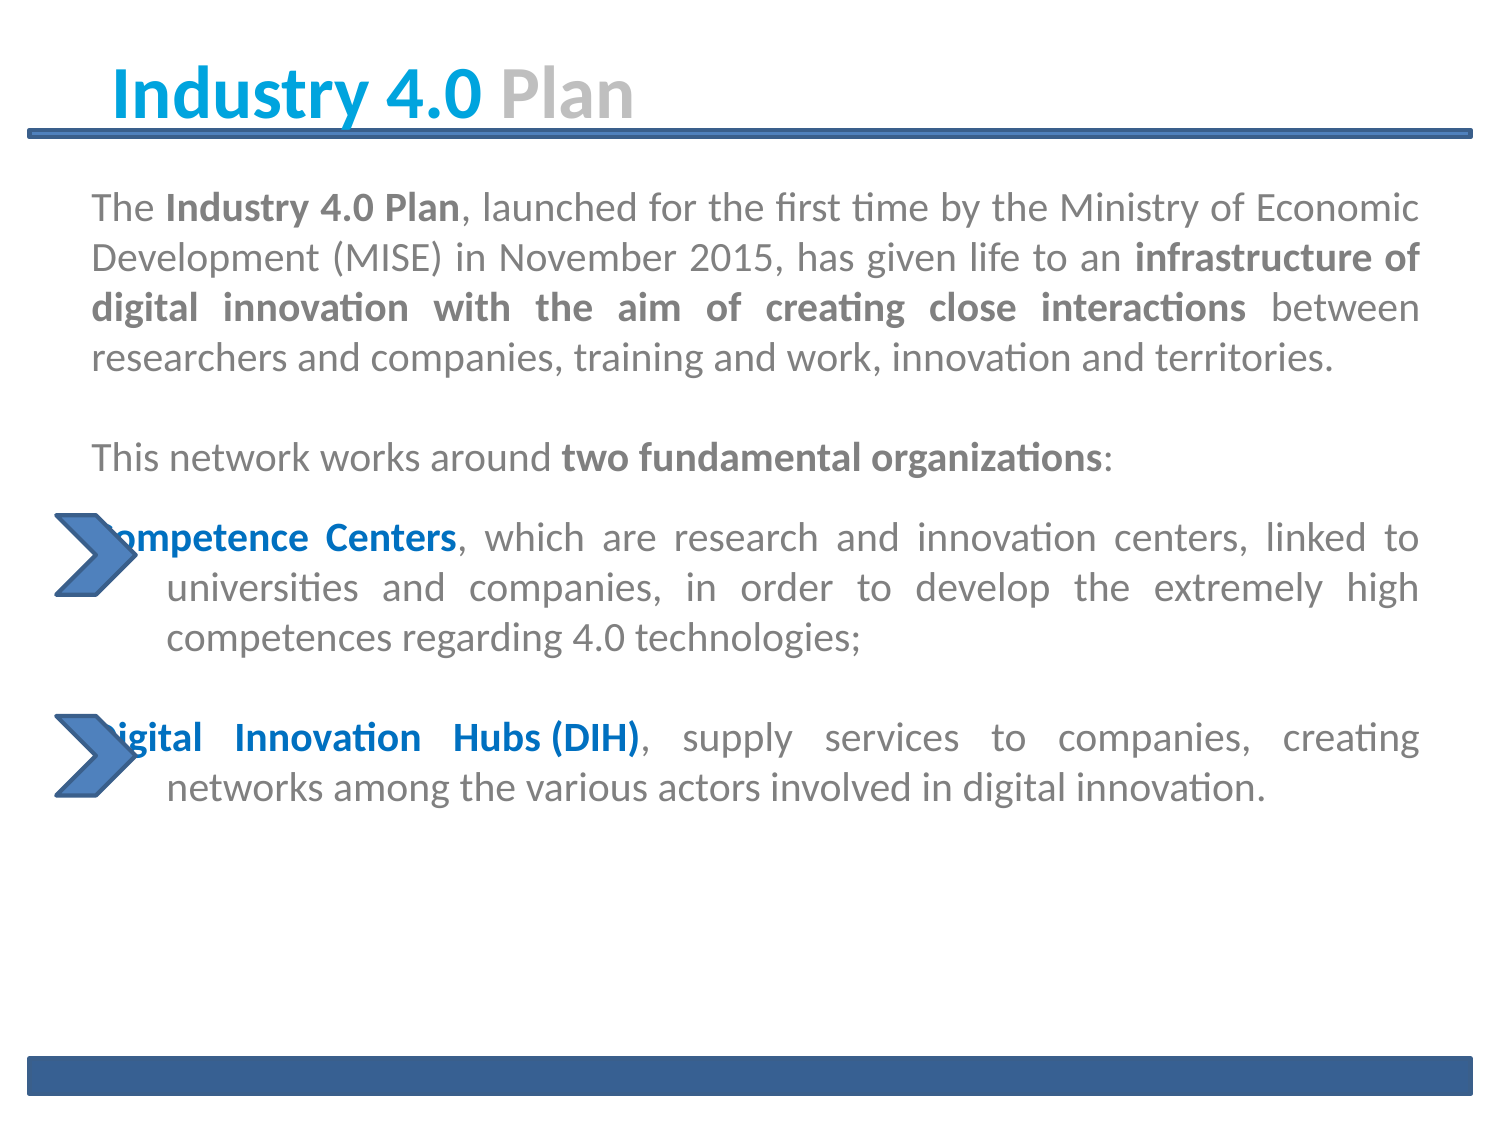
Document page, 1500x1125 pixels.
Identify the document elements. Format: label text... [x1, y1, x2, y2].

text_box The Industry 4.0 Plan, launched for the first time by the Ministry of Economic Development (MISE) in November 2015, has given life to an infrastructure of digital innovation with the aim of creating close interactions between researchers and companies, training and work, innovation and territories. This network works around two fundamental organizations: Competence Centers, which are research and innovation centers, linked to universities and companies, in order to develop the extremely high competences regarding 4.0 technologies; Digital Innovation Hubs (DIH), supply services to companies, creating networks among the various actors involved in digital innovation. [76, 172, 1436, 818]
text_box [1447, 128, 1473, 139]
text_box [54, 513, 138, 597]
text_box [27, 1056, 1473, 1096]
text_box [54, 713, 138, 798]
text_box [27, 128, 96, 139]
title Industry 4.0 Plan [96, 19, 1447, 159]
